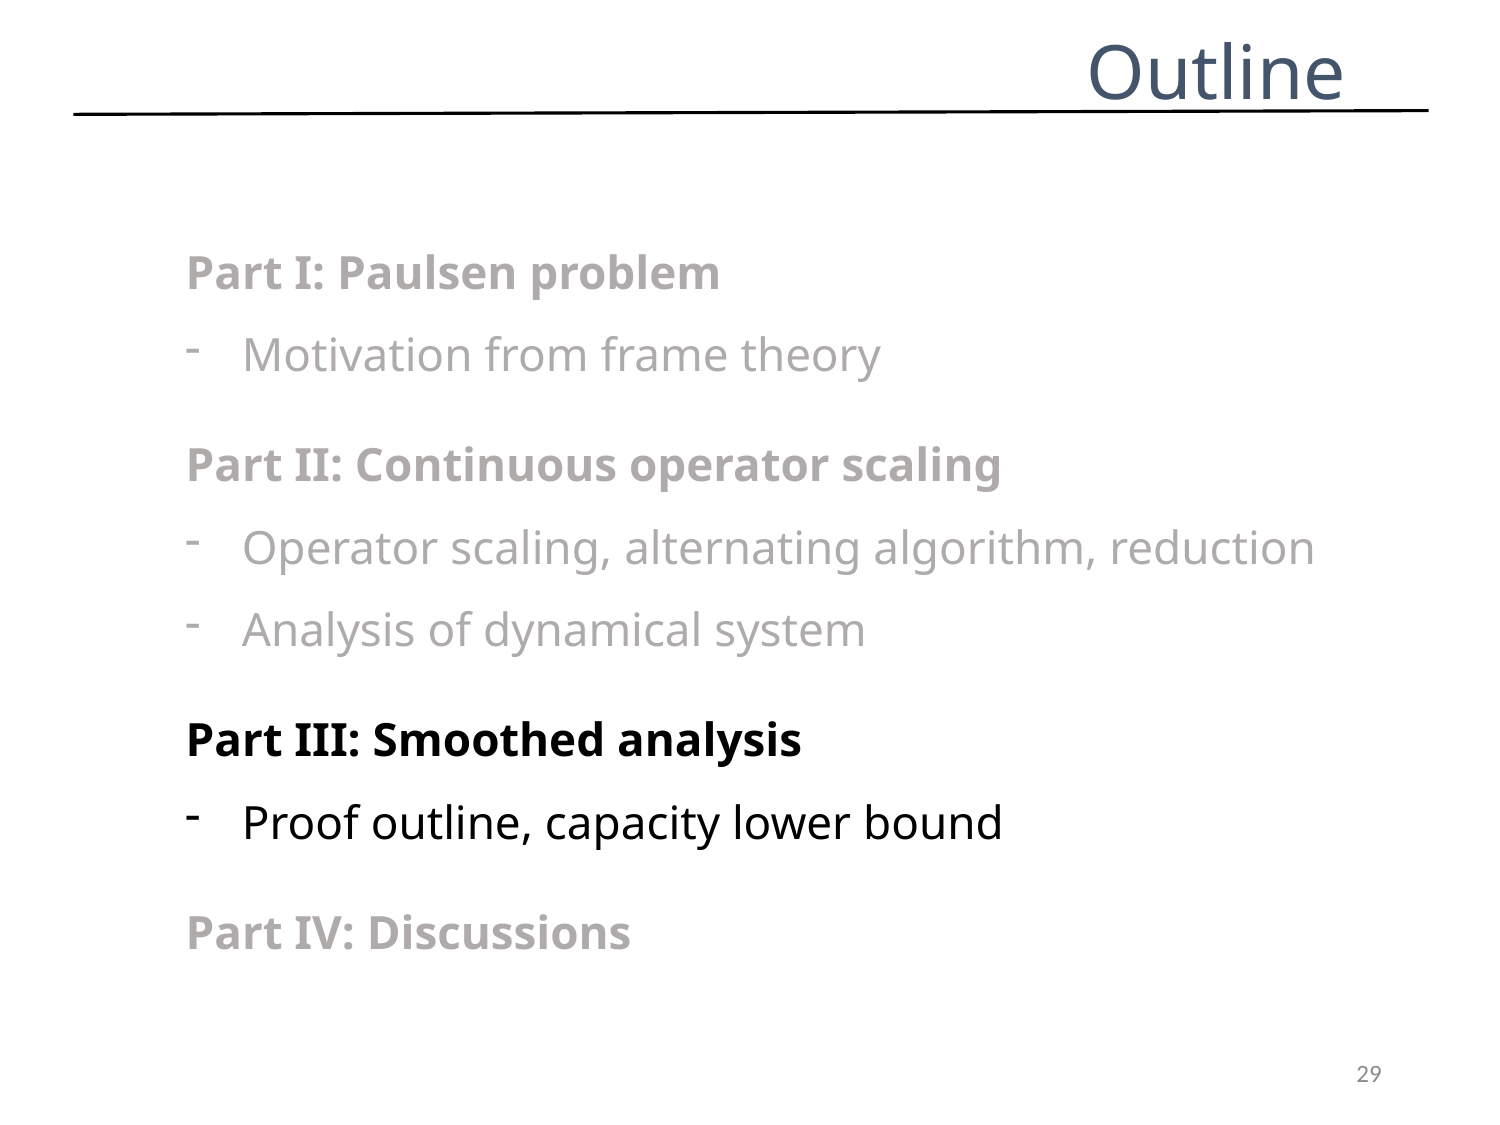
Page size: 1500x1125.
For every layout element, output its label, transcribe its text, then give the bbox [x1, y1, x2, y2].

text_box Part I: Paulsen problem Motivation from frame theory Part II: Continuous operator scaling Operator scaling, alternating algorithm, reduction Analysis of dynamical system Part III: Smoothed analysis Proof outline, capacity lower bound Part IV: Discussions [170, 236, 1332, 966]
title Outline [66, 0, 1361, 184]
slide_number 29 [1059, 1042, 1397, 1103]
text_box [73, 110, 1429, 115]
